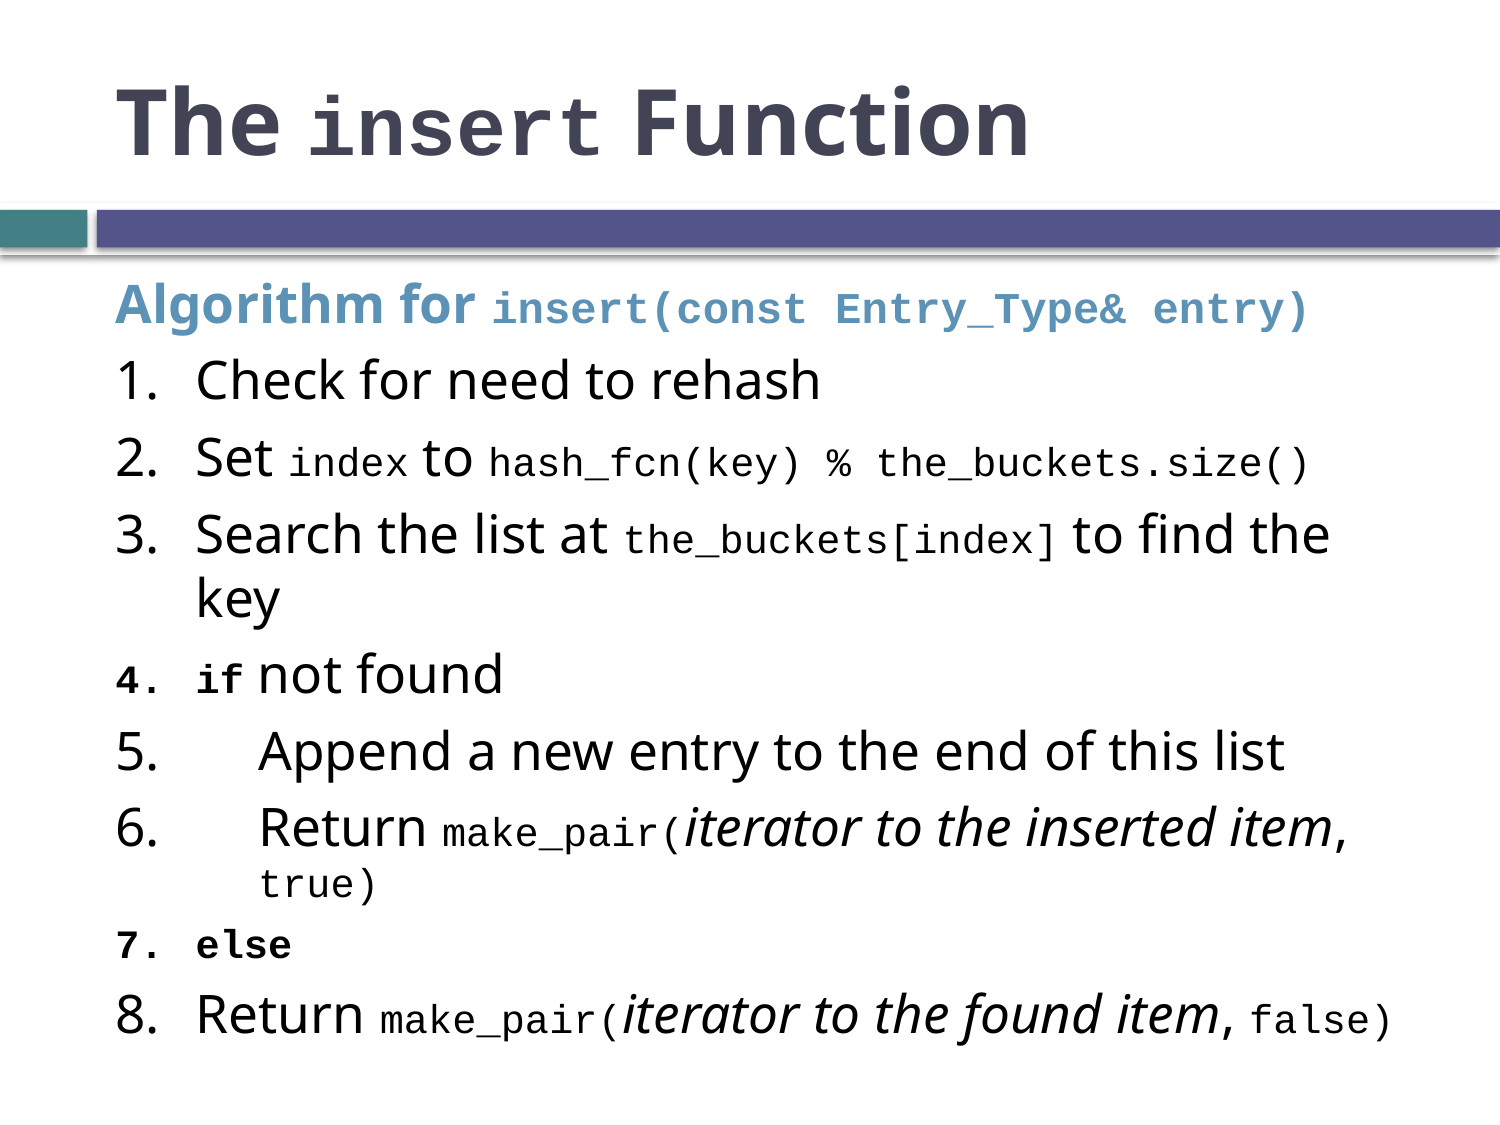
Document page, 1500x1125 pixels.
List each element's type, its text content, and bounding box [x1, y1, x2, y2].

list Algorithm for insert(const Entry_Type& entry) Check for need to rehash Set index to hash_fcn(key) % the_buckets.size() Search the list at the_buckets[index] to find the key if not found Append a new entry to the end of this list Return make_pair(iterator to the inserted item, true) else Return make_pair(iterator to the found item, false) [100, 262, 1439, 1063]
title The insert Function [100, 37, 1439, 201]
